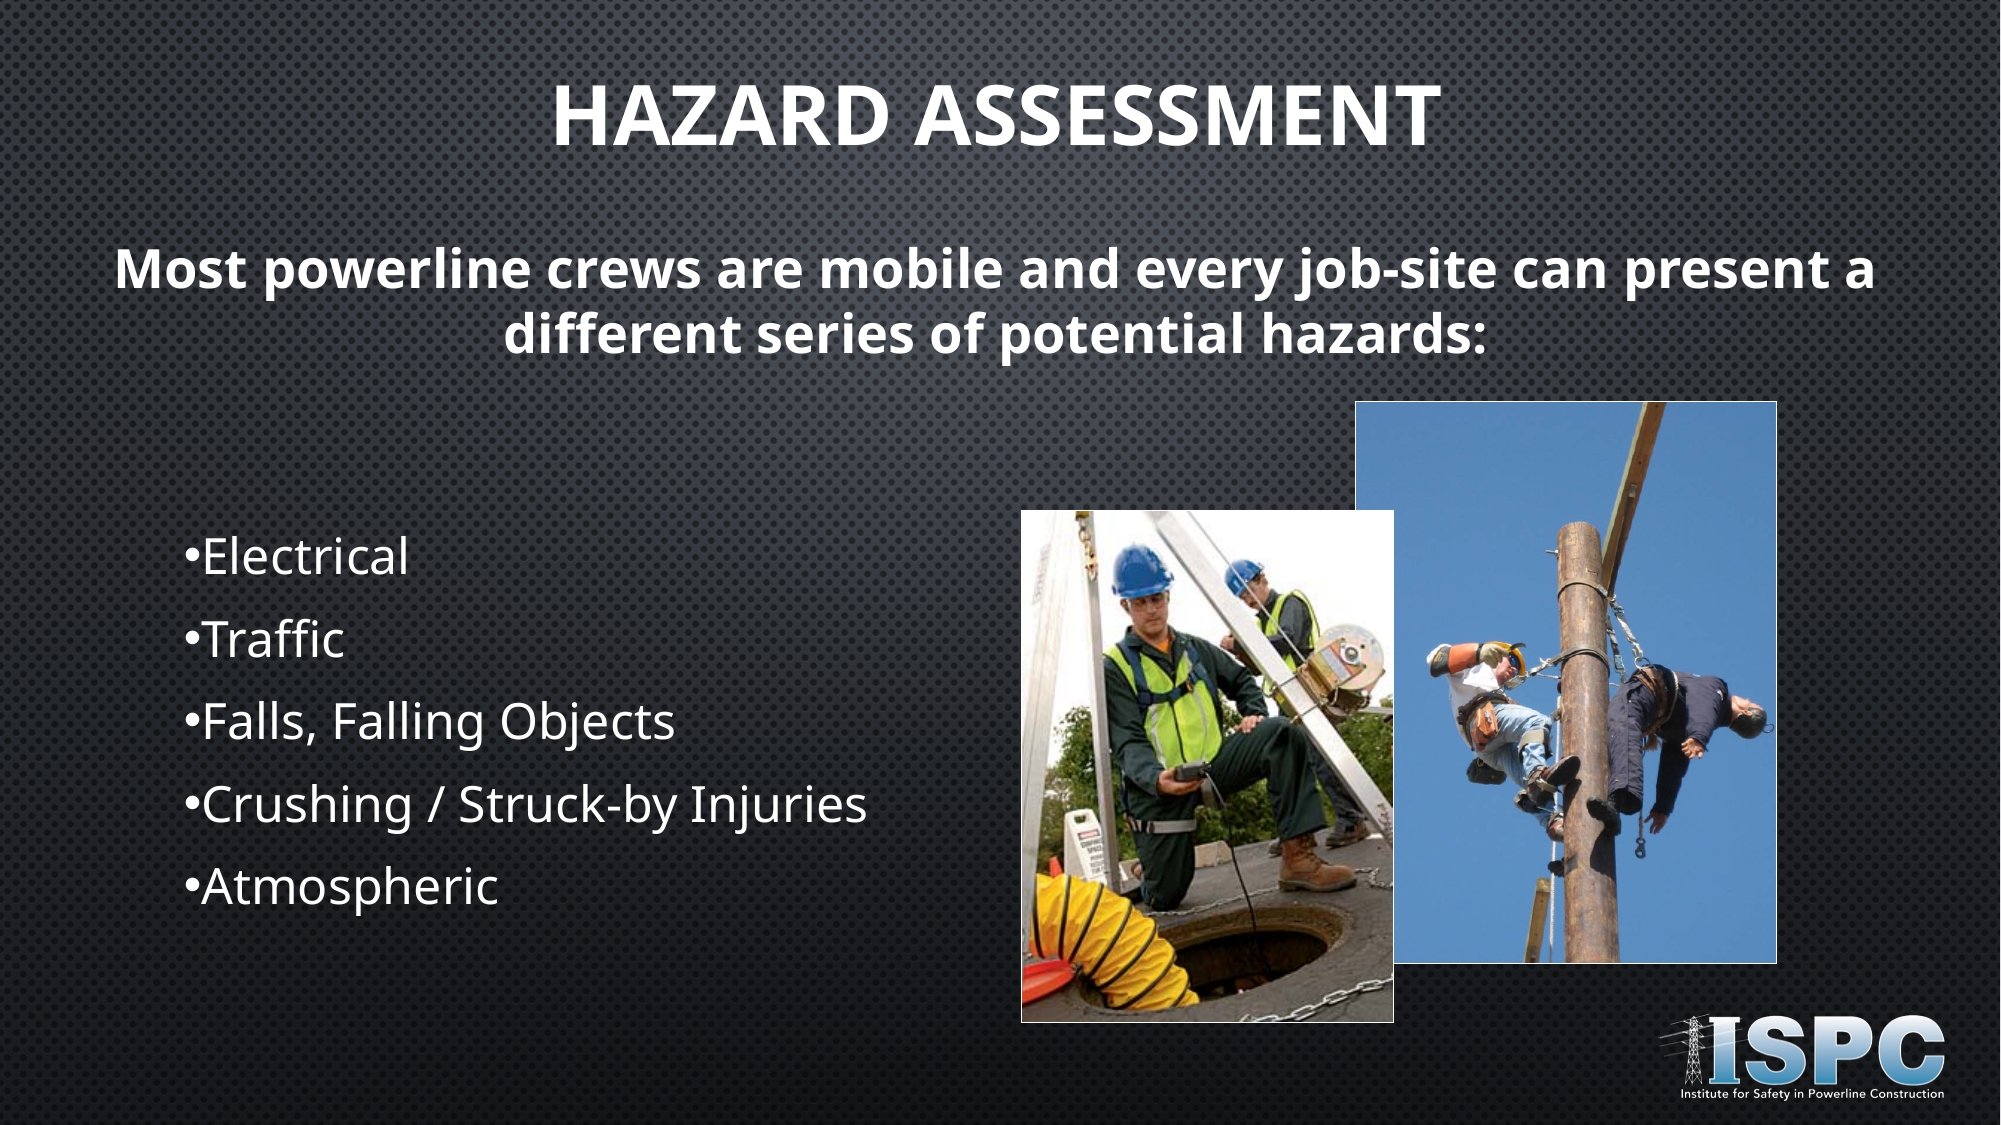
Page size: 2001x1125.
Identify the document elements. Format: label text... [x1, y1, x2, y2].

text_box Most powerline crews are mobile and every job-site can present a different series of potential hazards: [45, 226, 1947, 372]
title Hazard Assessment [45, 37, 1947, 188]
picture [1657, 1013, 1948, 1103]
picture [1021, 402, 1777, 1022]
text_box Electrical Traffic Falls, Falling Objects Crushing / Struck-by Injuries Atmospheric [168, 461, 921, 978]
